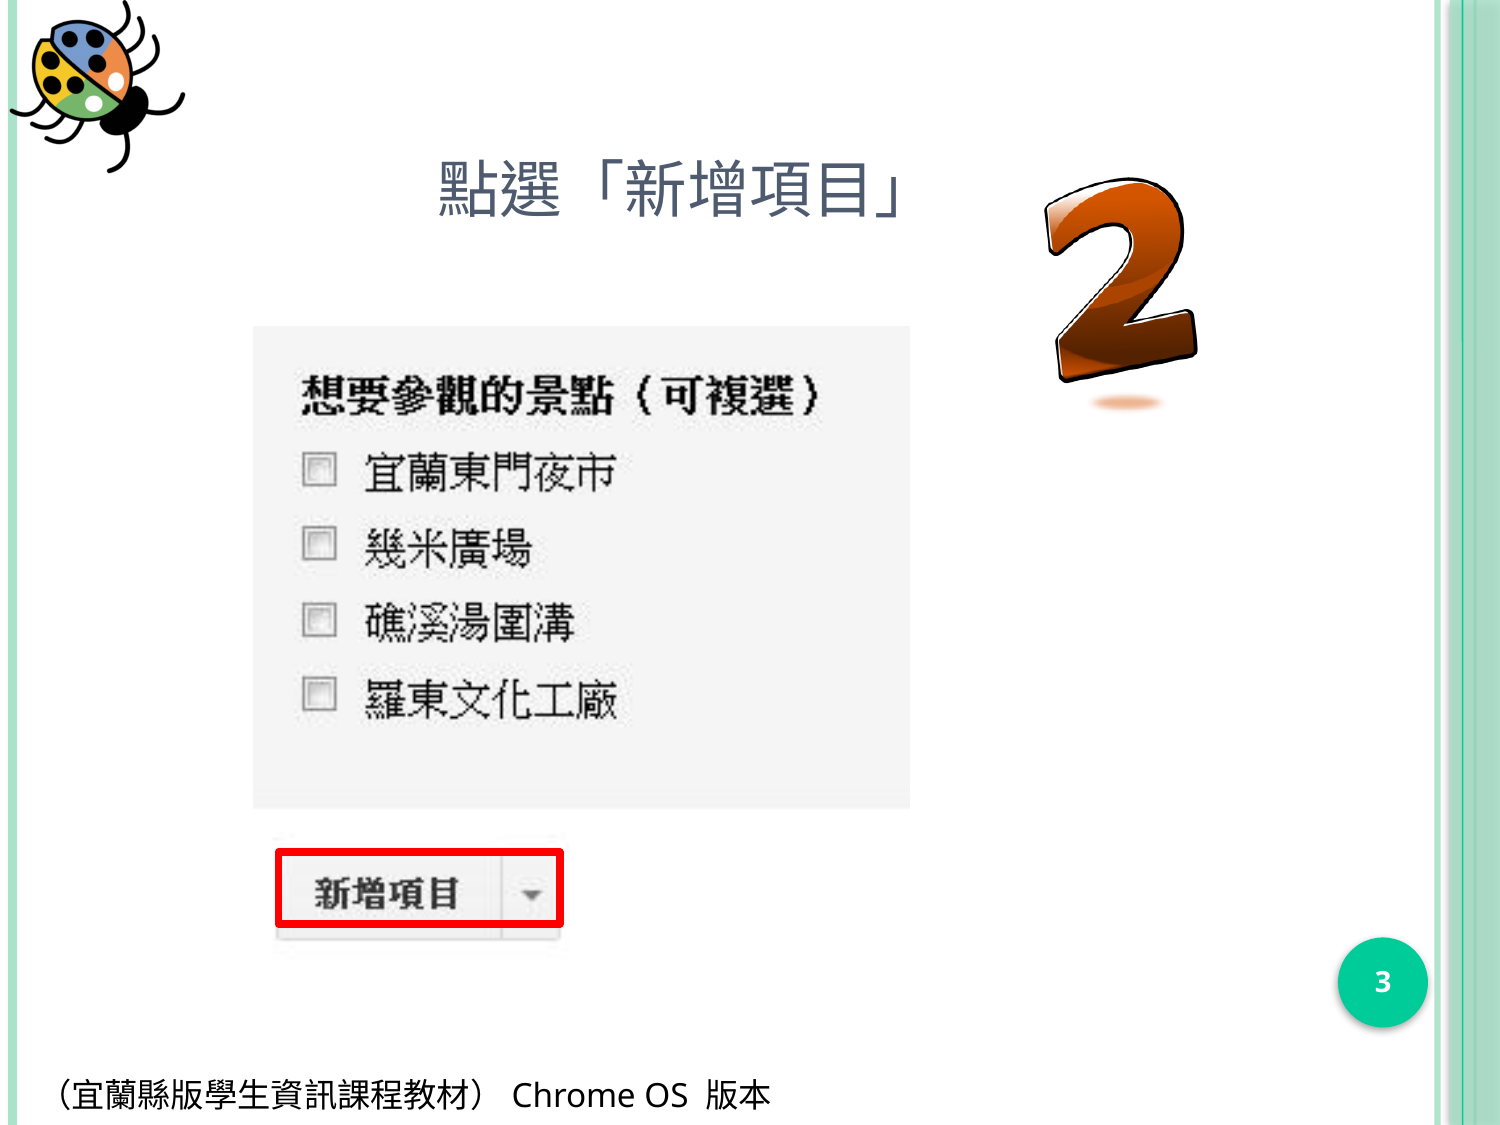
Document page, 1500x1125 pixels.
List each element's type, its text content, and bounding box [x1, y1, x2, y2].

slide_number 3 [1333, 940, 1434, 1027]
picture [253, 326, 911, 968]
picture [1044, 177, 1199, 415]
picture [0, 0, 169, 176]
title 點選「新增項目」 [75, 45, 1300, 233]
